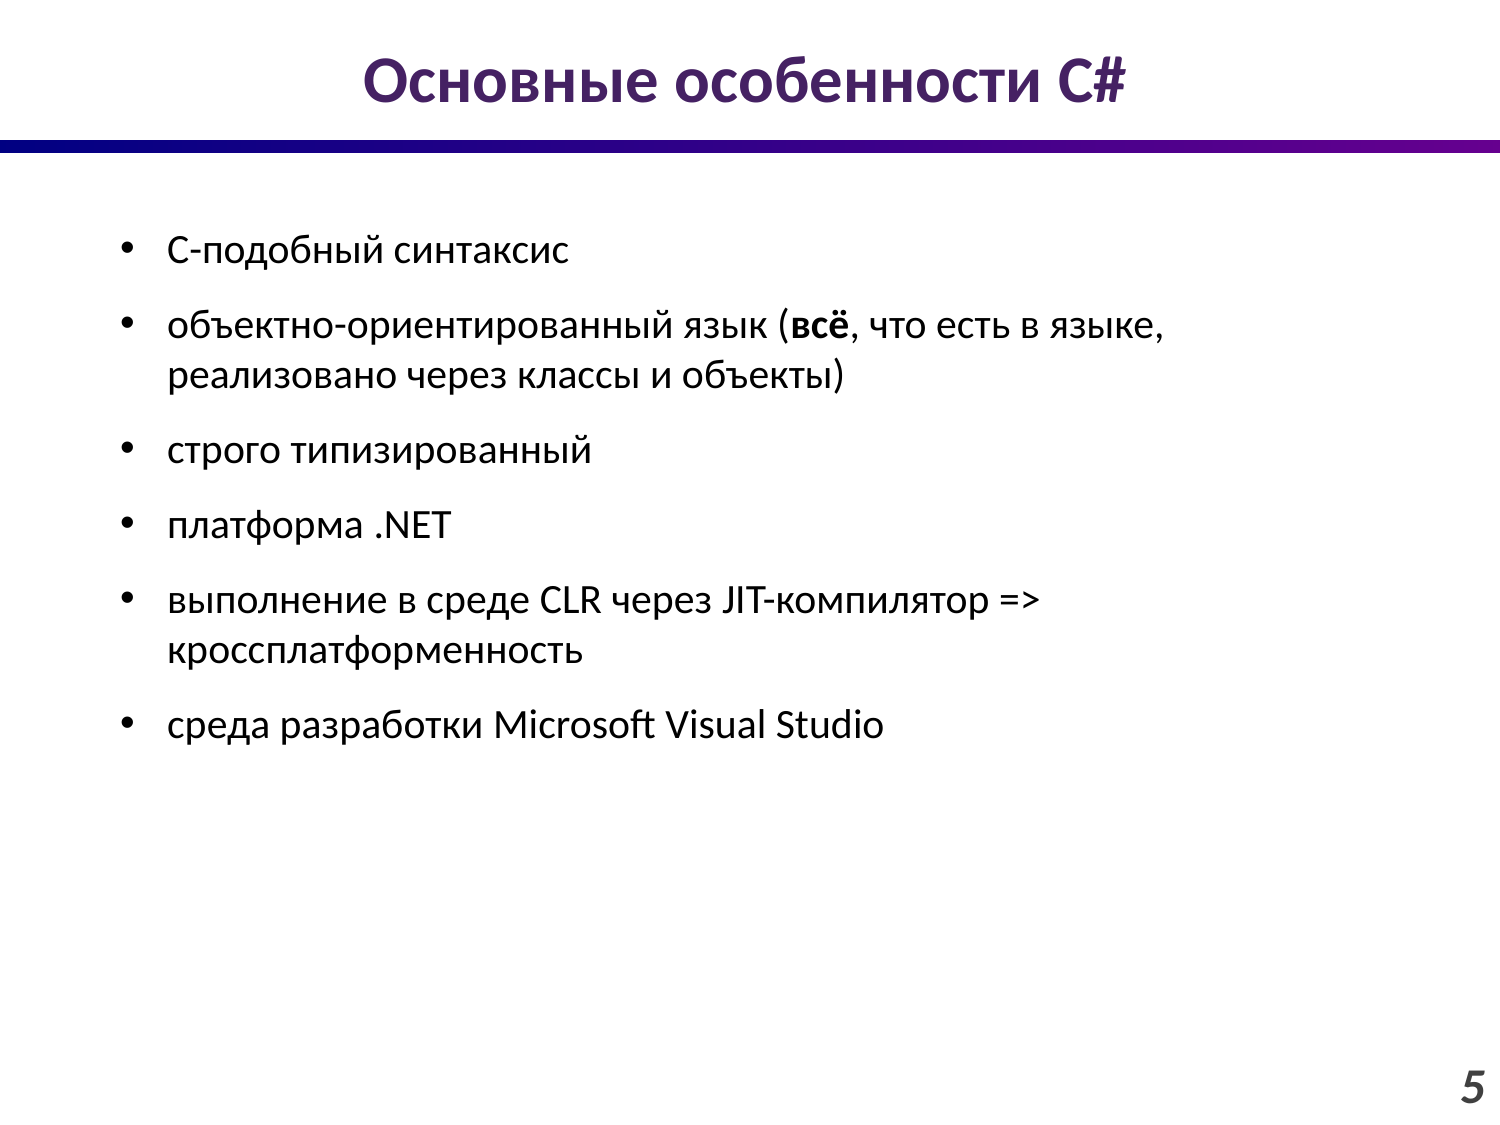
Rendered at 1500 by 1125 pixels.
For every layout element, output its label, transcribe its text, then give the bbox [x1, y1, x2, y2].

title Основные особенности C# [70, 0, 1421, 153]
slide_number 5 [1359, 1042, 1500, 1125]
text_box С-подобный синтаксис объектно-ориентированный язык (всё, что есть в языке, реализовано через классы и объекты) строго типизированный платформа .NET выполнение в среде CLR через JIT-компилятор => кроссплатформенность среда разработки Microsoft Visual Studio [105, 214, 1407, 755]
